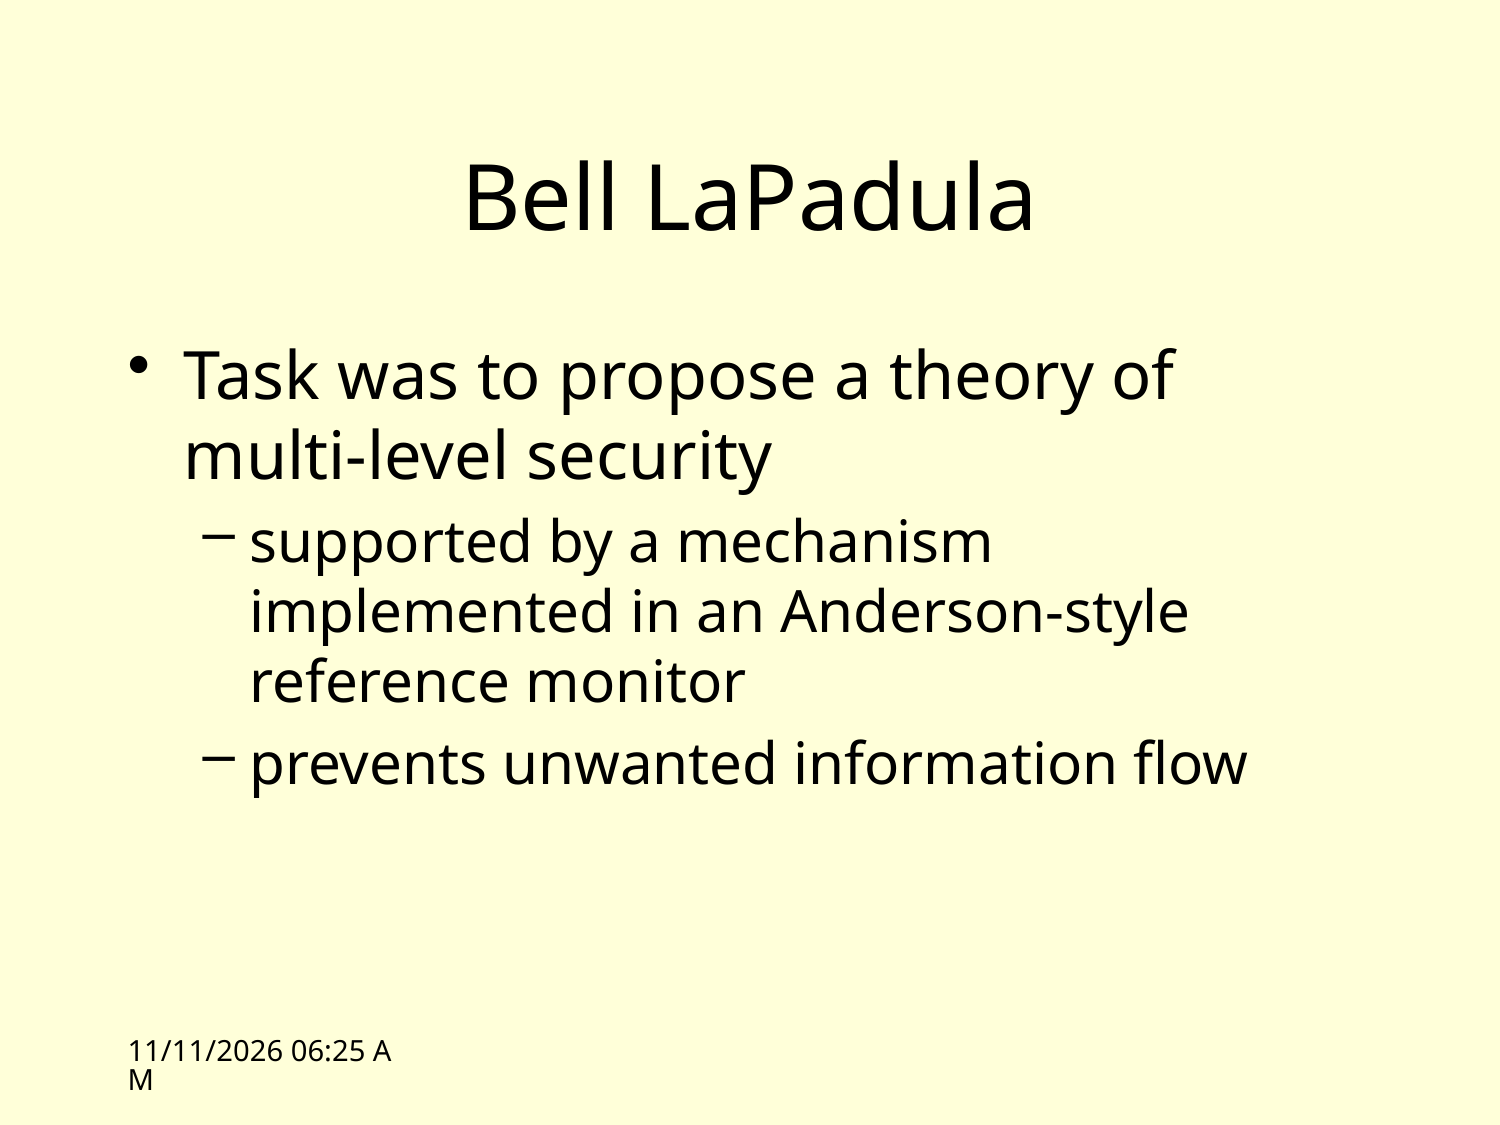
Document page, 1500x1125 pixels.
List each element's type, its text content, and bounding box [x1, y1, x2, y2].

list Task was to propose a theory of multi-level security supported by a mechanism implemented in an Anderson-style reference monitor prevents unwanted information flow [112, 324, 1388, 1001]
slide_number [112, 1024, 426, 1101]
title Bell LaPadula [112, 99, 1388, 288]
